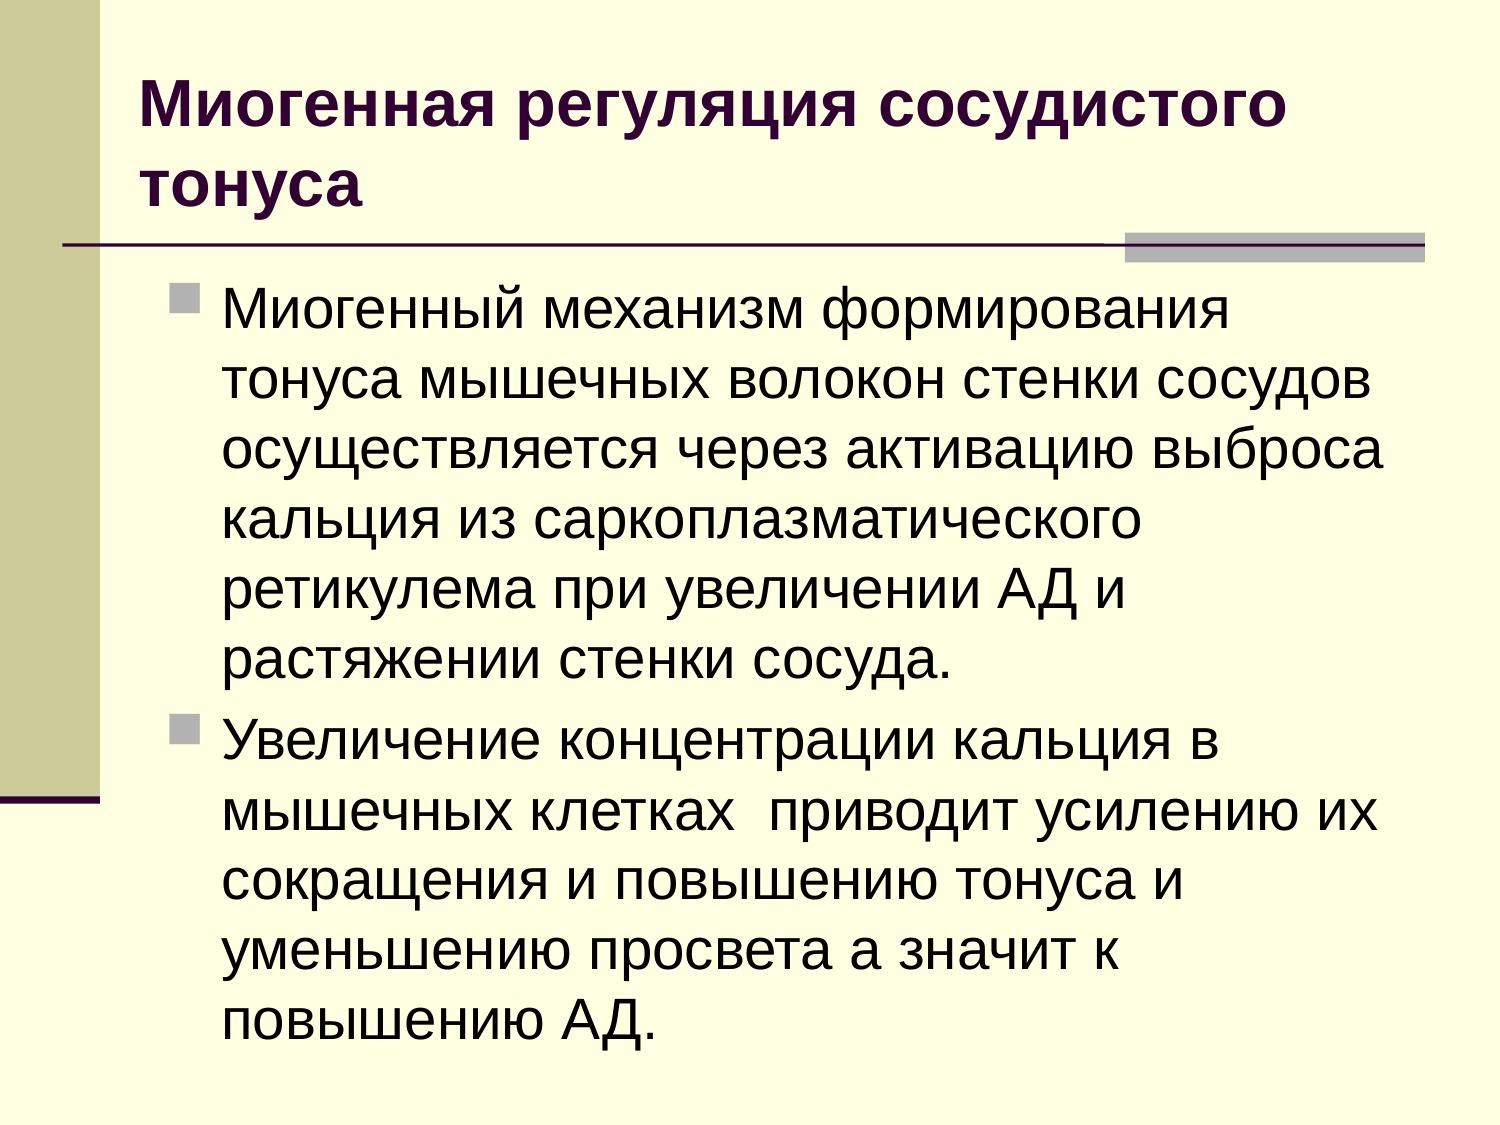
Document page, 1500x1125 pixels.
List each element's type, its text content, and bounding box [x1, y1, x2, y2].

list Миогенный механизм формирования тонуса мышечных волокон стенки сосудов осуществляется через активацию выброса кальция из саркоплазматического ретикулема при увеличении АД и растяжении стенки сосуда. Увеличение концентрации кальция в мышечных клетках приводит усилению их сокращения и повышению тонуса и уменьшению просвета а значит к повышению АД. [149, 262, 1426, 1006]
title Миогенная регуляция сосудистого тонуса [123, 45, 1426, 234]
